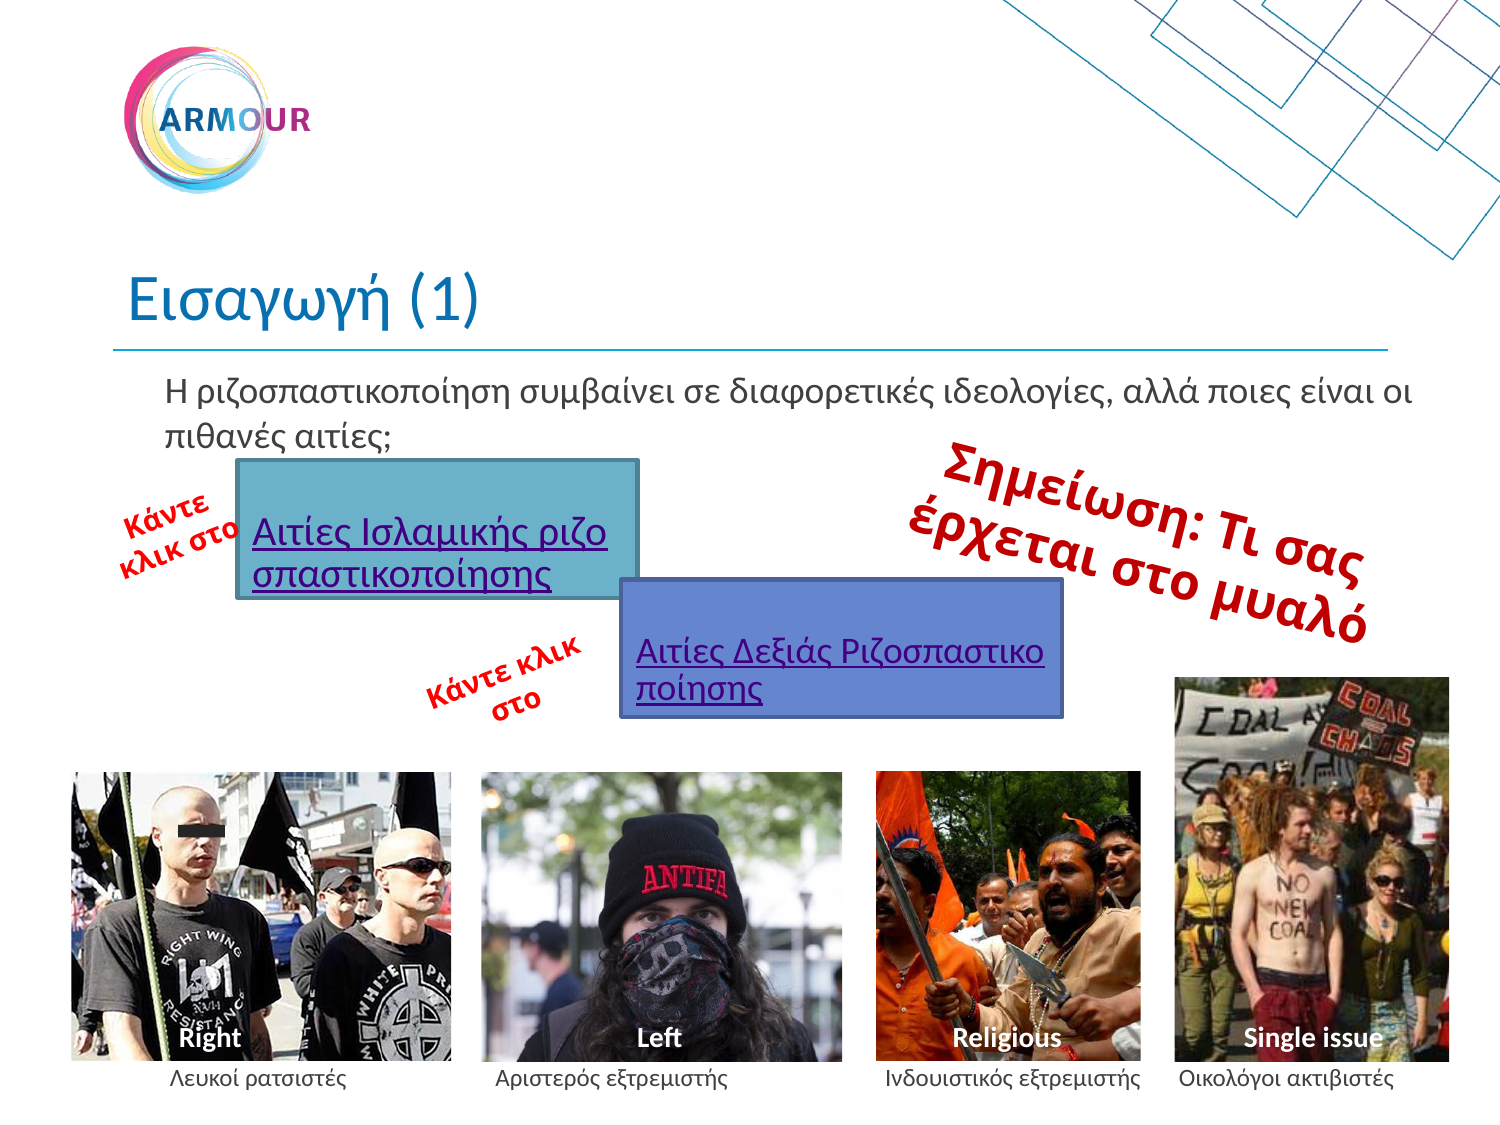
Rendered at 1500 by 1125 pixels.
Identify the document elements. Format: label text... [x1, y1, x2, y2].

text_box Κάντε κλικ στο [69, 456, 275, 604]
picture [912, 0, 1500, 316]
text_box Κάντε κλικ στο [422, 603, 634, 675]
text_box Σημείωση: Τι σας έρχεται στο μυαλό [834, 398, 1462, 675]
text_box Αιτίες Ισλαμικής ριζοσπαστικοποίησης [235, 458, 640, 600]
text_box Αιτίες Δεξιάς Ριζοσπαστικοποίησης [619, 577, 1064, 675]
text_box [71, 676, 1459, 1125]
title Εισαγωγή (1) [112, 237, 1388, 350]
picture [112, 39, 323, 200]
text_box Η ριζοσπαστικοποίηση συμβαίνει σε διαφορετικές ιδεολογίες, αλλά ποιες είναι οι πιθανές αιτίες; [149, 358, 1445, 464]
